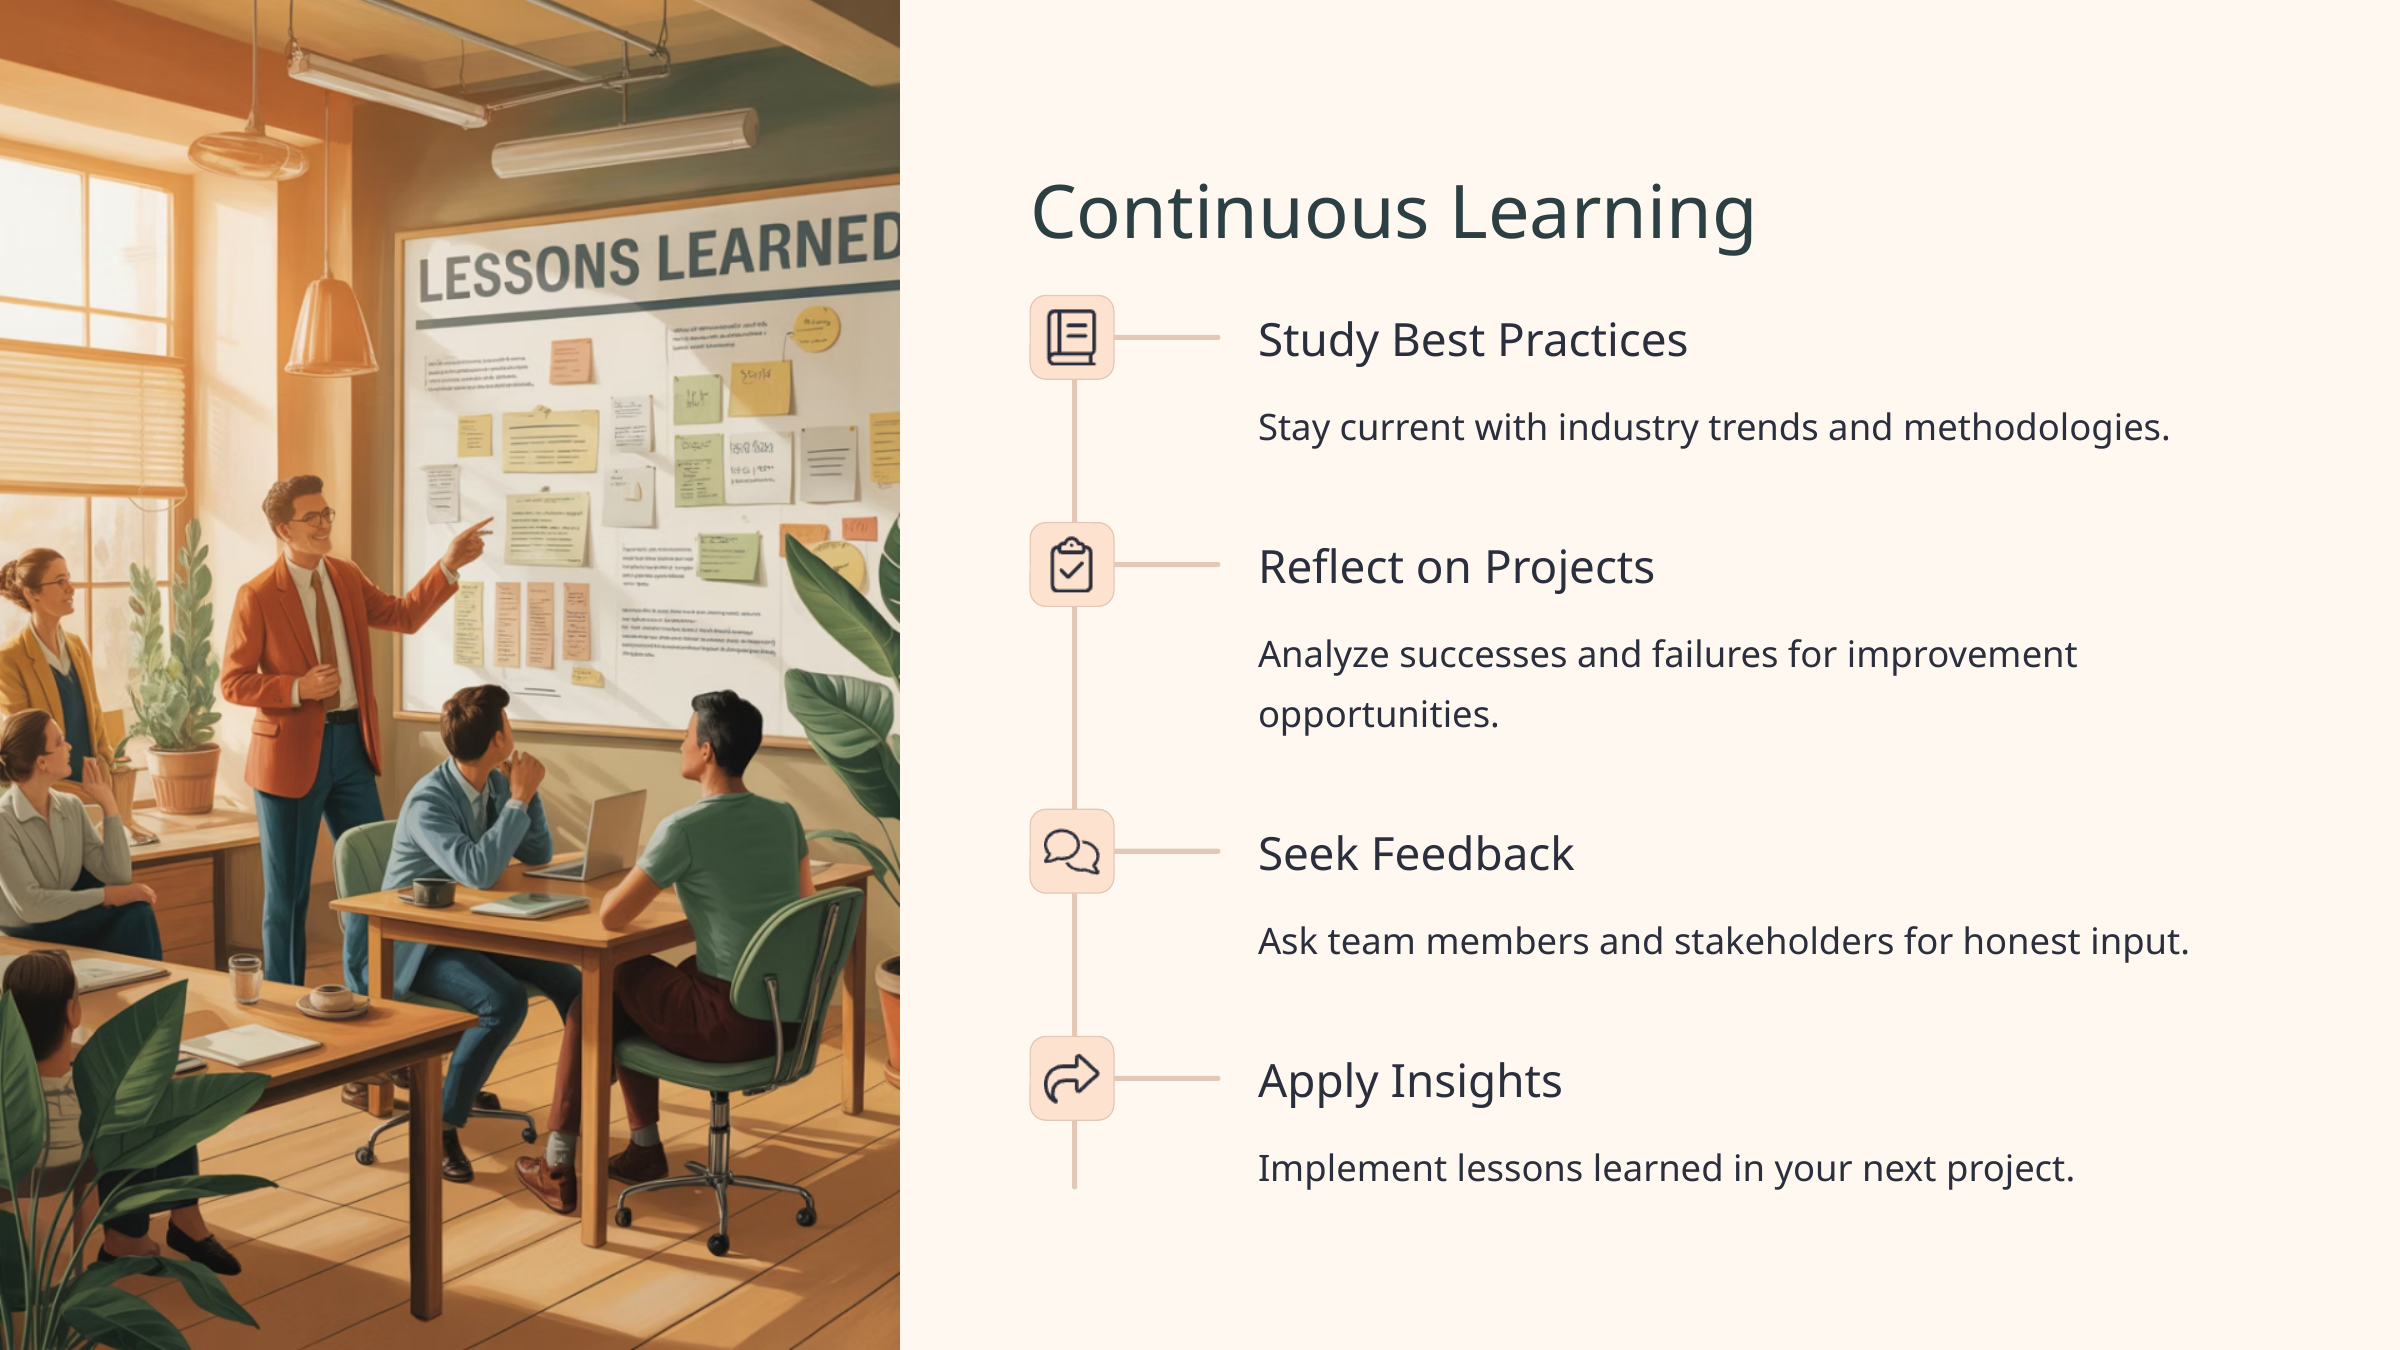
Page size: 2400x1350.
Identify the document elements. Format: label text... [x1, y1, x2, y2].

text_box [1030, 295, 1114, 380]
picture [1044, 529, 1100, 600]
text_box Seek Feedback [1258, 822, 1724, 881]
text_box Stay current with industry trends and methodologies. [1258, 388, 2270, 449]
text_box [1030, 1036, 1114, 1121]
text_box [1030, 522, 1114, 607]
picture [1044, 1043, 1100, 1114]
text_box [1114, 1075, 1221, 1081]
text_box Ask team members and stakeholders for honest input. [1258, 902, 2270, 963]
text_box [1072, 380, 1078, 522]
text_box [1030, 809, 1114, 894]
text_box [1114, 562, 1221, 568]
text_box [1072, 1121, 1078, 1190]
text_box [1114, 848, 1221, 854]
text_box [1072, 607, 1078, 809]
text_box Reflect on Projects [1258, 535, 1724, 594]
text_box Continuous Learning [1030, 160, 1775, 254]
picture [1044, 302, 1100, 373]
text_box [1072, 894, 1078, 1036]
text_box [1114, 334, 1221, 340]
text_box Apply Insights [1258, 1049, 1724, 1108]
text_box Study Best Practices [1258, 308, 1724, 367]
picture [0, 0, 900, 1350]
text_box Analyze successes and failures for improvement opportunities. [1258, 615, 2270, 735]
text_box Implement lessons learned in your next project. [1258, 1129, 2270, 1190]
picture [1044, 816, 1100, 887]
